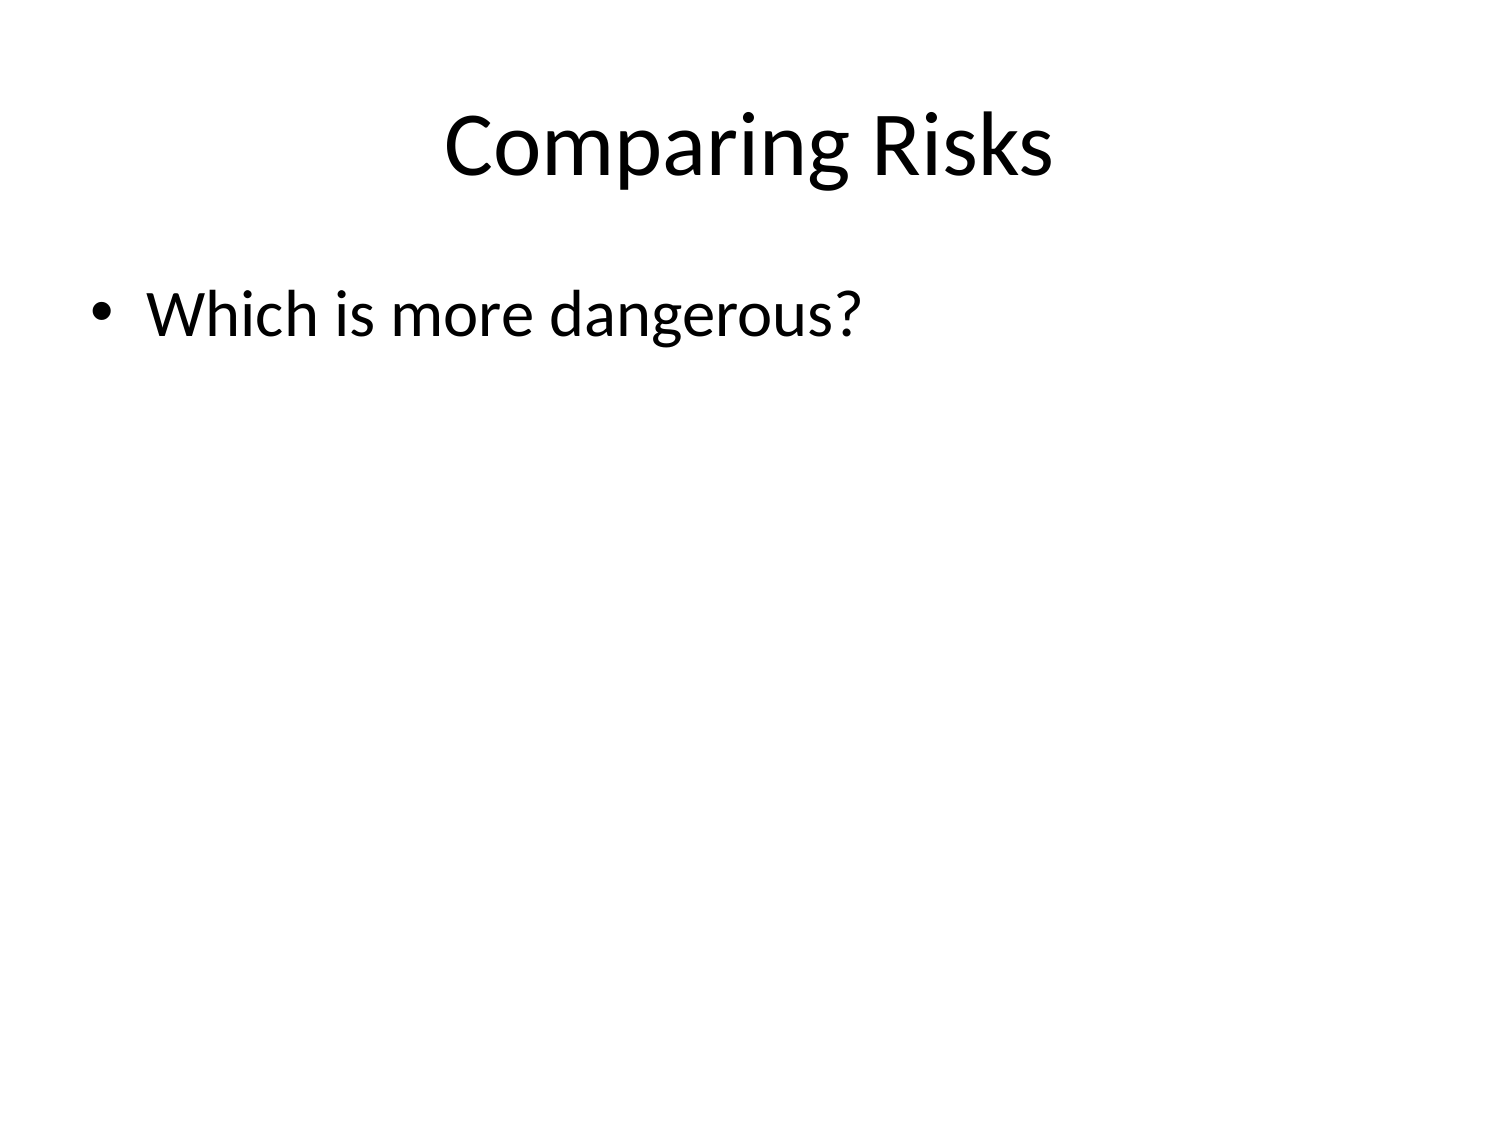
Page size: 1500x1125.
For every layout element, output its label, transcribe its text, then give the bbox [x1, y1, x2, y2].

list Which is more dangerous? [75, 262, 1425, 1005]
title Comparing Risks [75, 45, 1425, 233]
